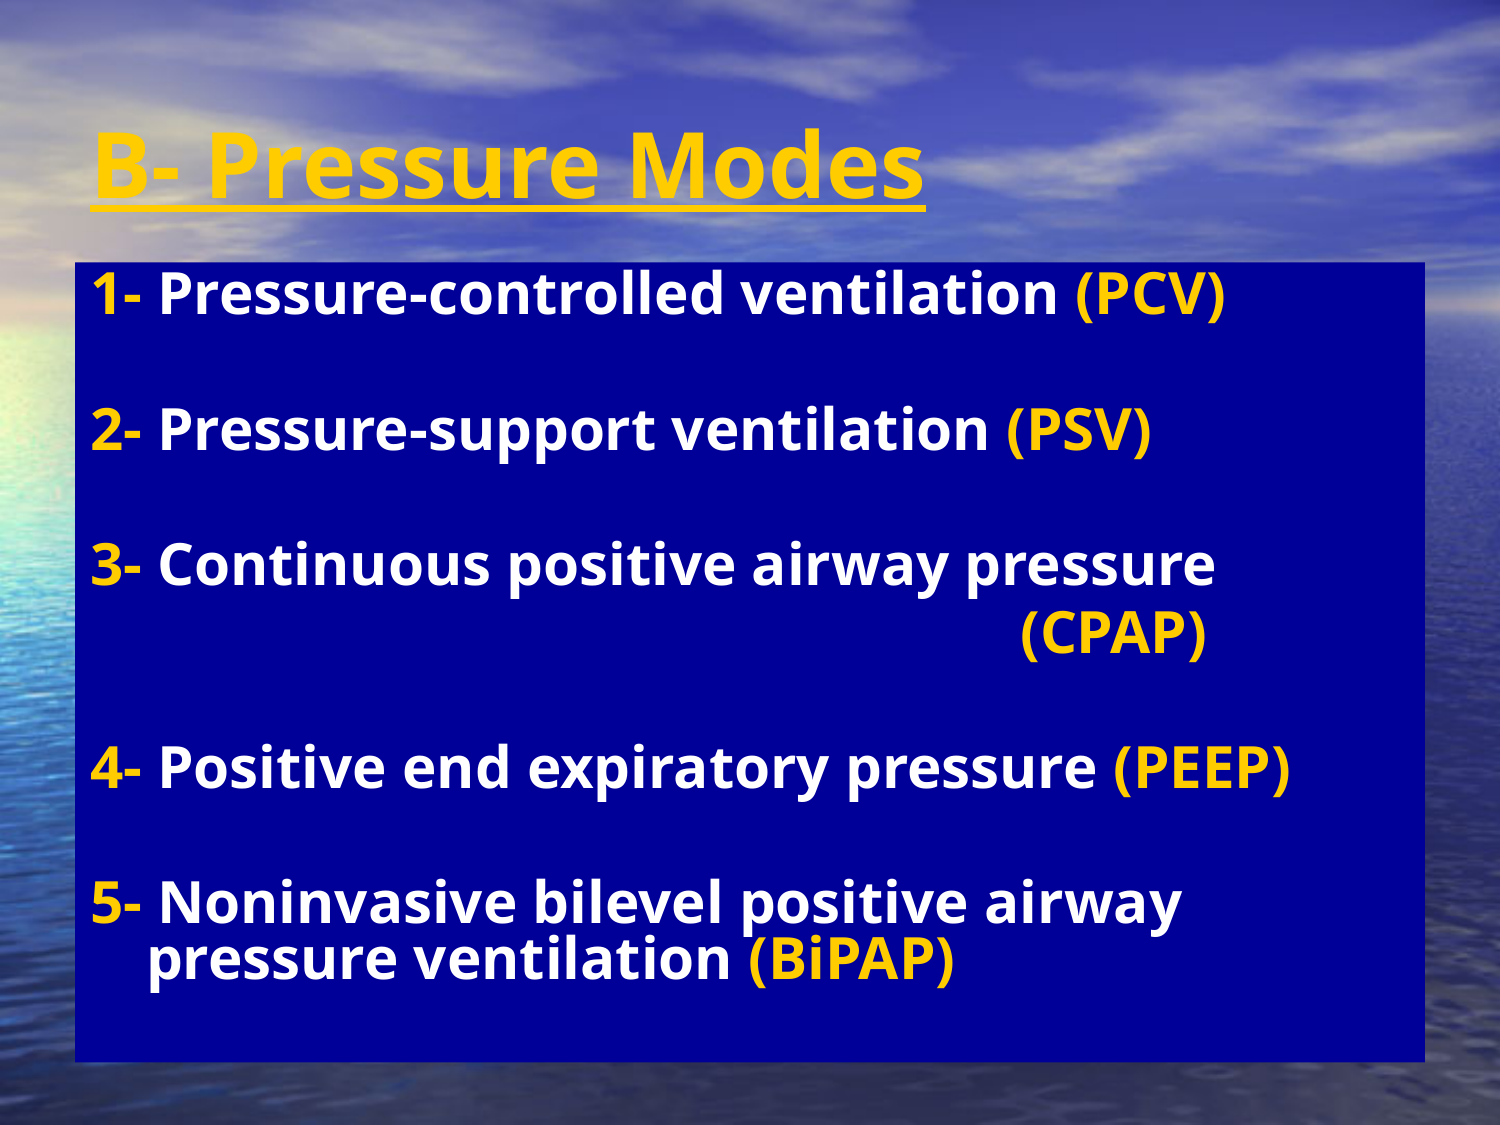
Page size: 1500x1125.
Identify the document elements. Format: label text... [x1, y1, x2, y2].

title B- Pressure Modes [75, 47, 1425, 262]
picture [0, 0, 1500, 1125]
list 1- Pressure-controlled ventilation (PCV) 2- Pressure-support ventilation (PSV) 3- Continuous positive airway pressure (CPAP) 4- Positive end expiratory pressure (PEEP) 5- Noninvasive bilevel positive airway pressure ventilation (BiPAP) [75, 262, 1425, 1063]
